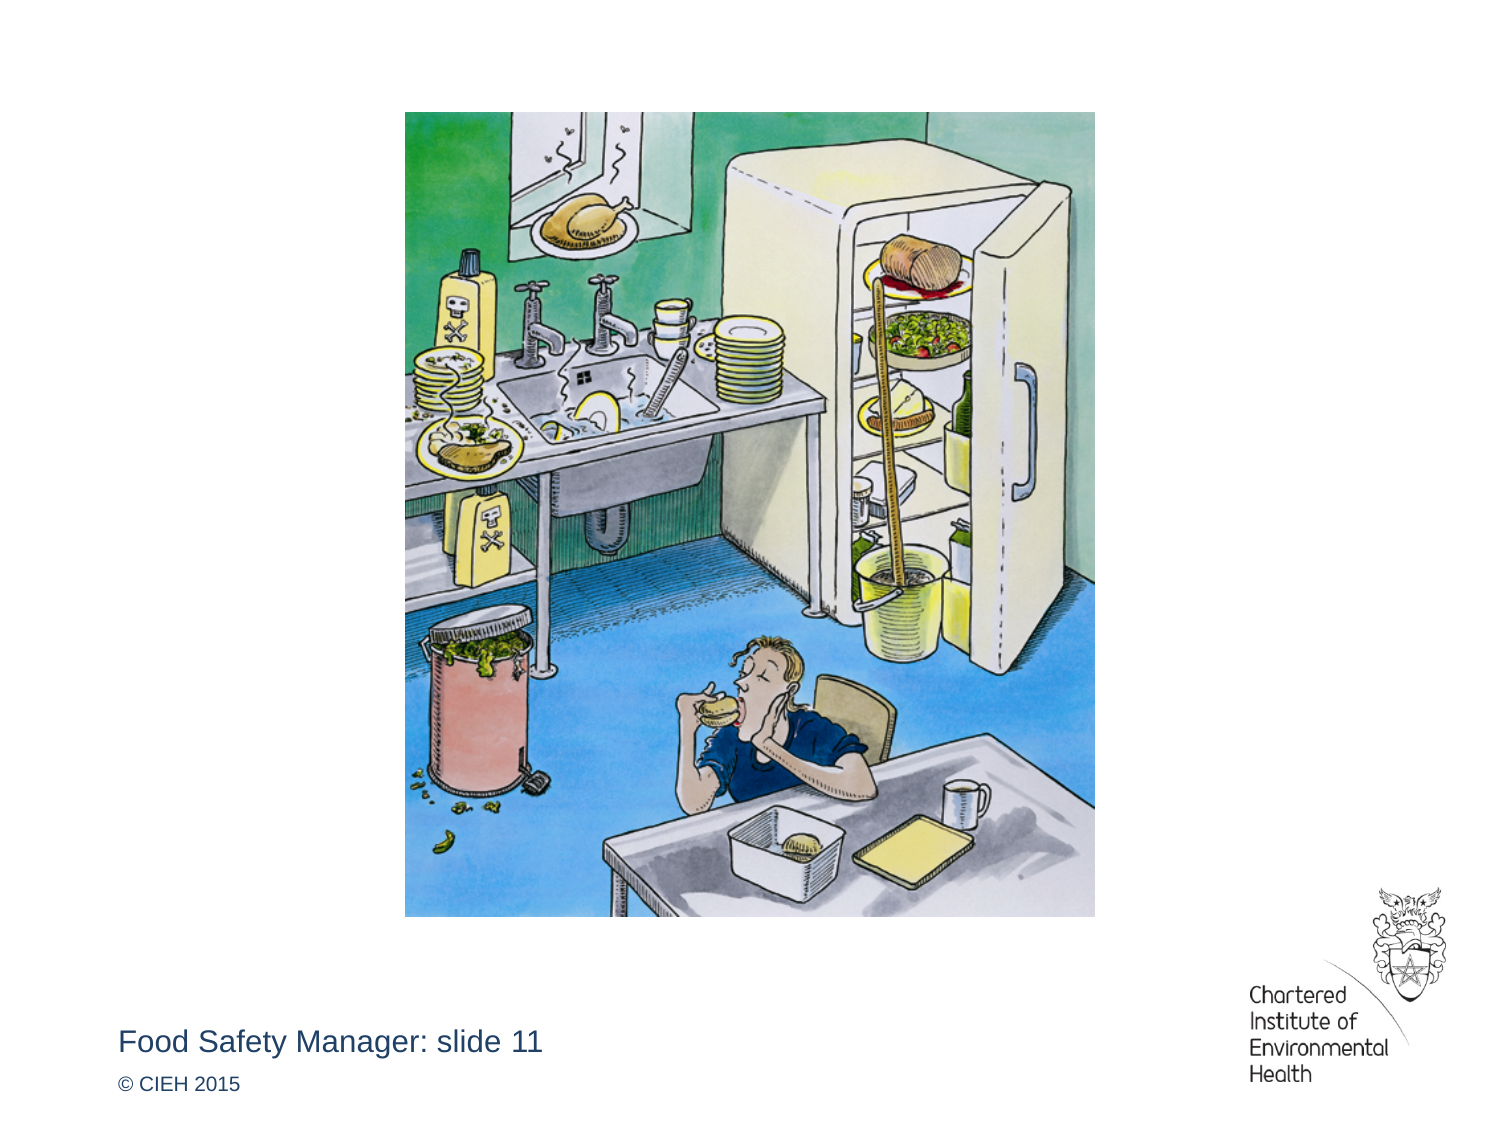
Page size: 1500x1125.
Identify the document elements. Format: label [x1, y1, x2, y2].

list [404, 112, 1095, 918]
picture [1250, 887, 1446, 1082]
